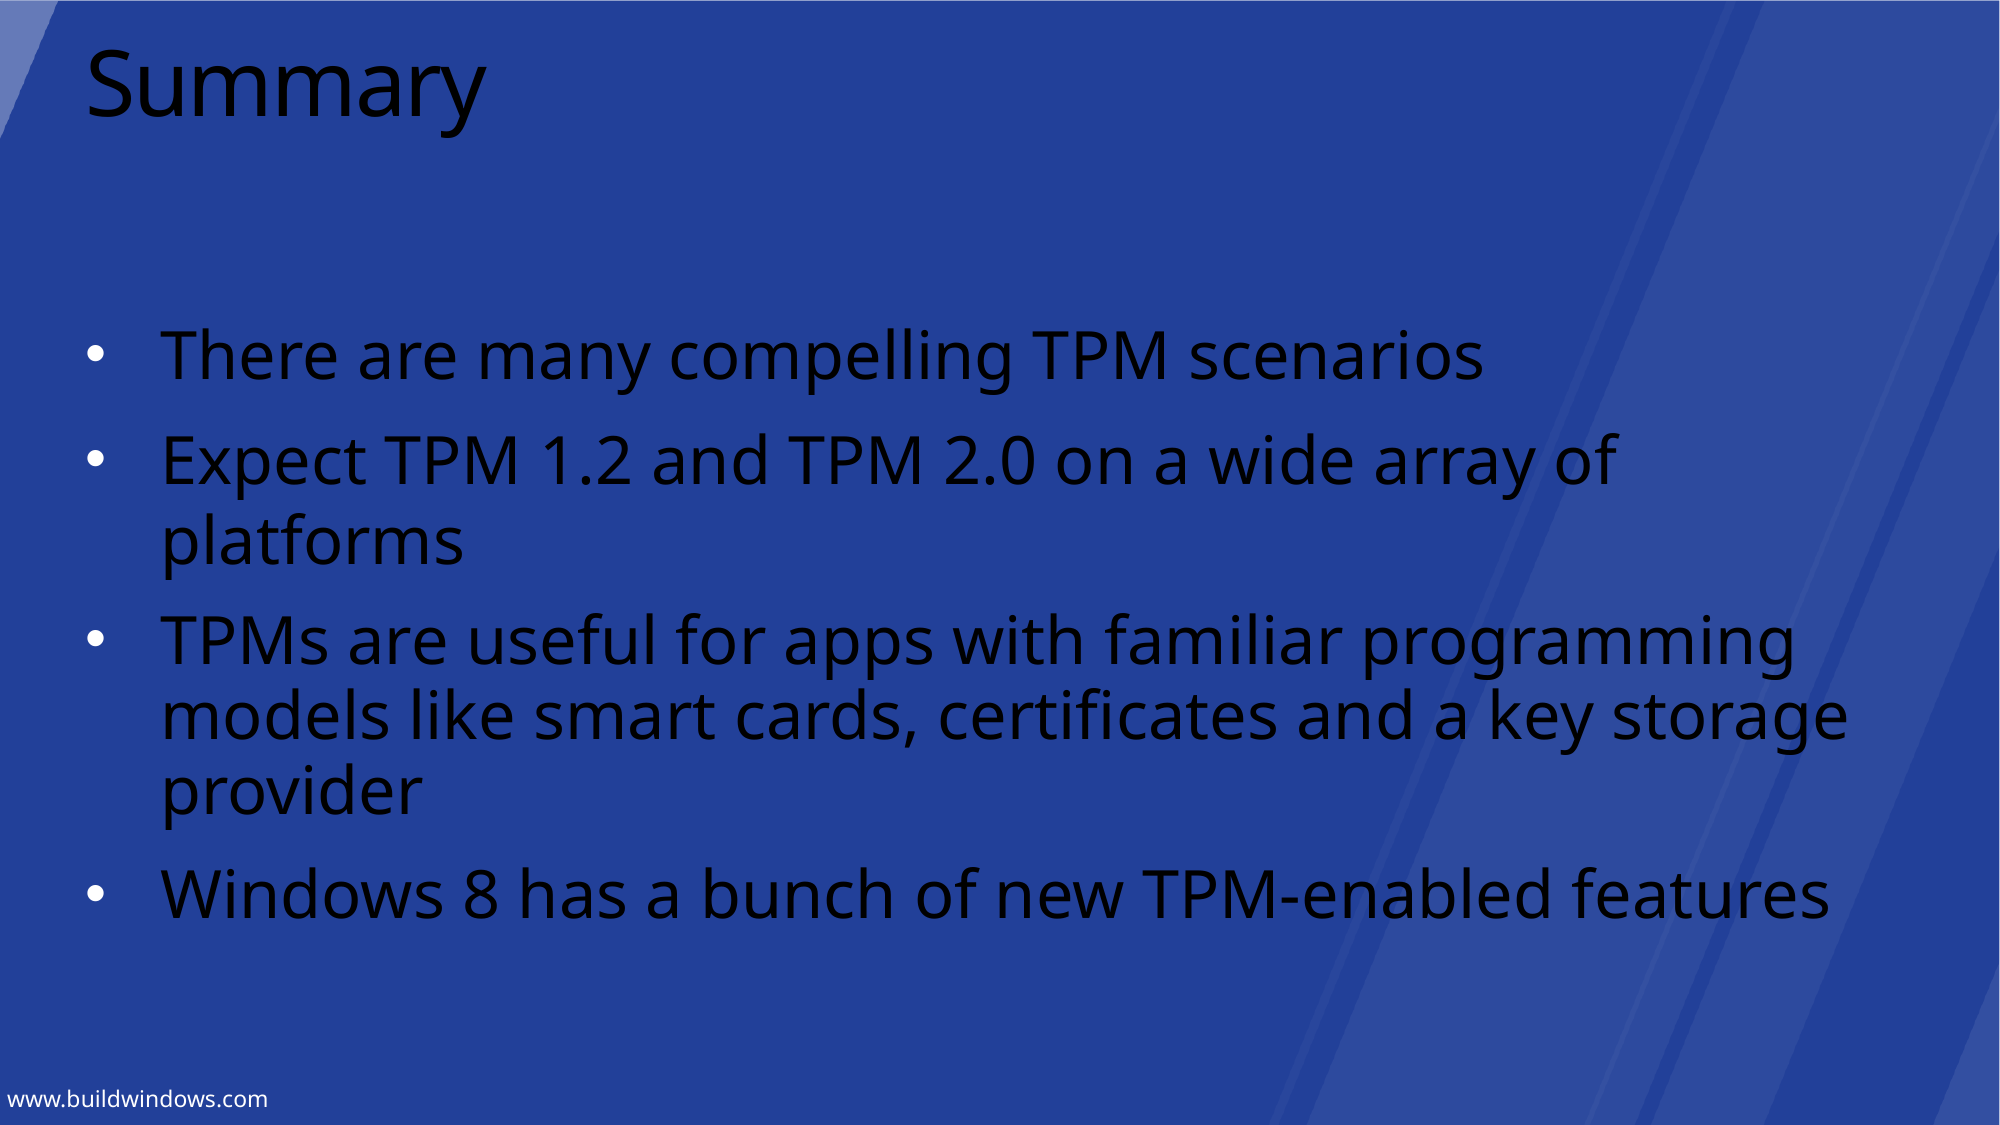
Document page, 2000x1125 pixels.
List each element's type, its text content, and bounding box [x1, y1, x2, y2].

title Summary [85, 37, 1914, 138]
list There are many compelling TPM scenarios Expect TPM 1.2 and TPM 2.0 on a wide array of platforms TPMs are useful for apps with familiar programming models like smart cards, certificates and a key storage provider Windows 8 has a bunch of new TPM-enabled features [85, 312, 1879, 783]
picture [0, 0, 2000, 1125]
